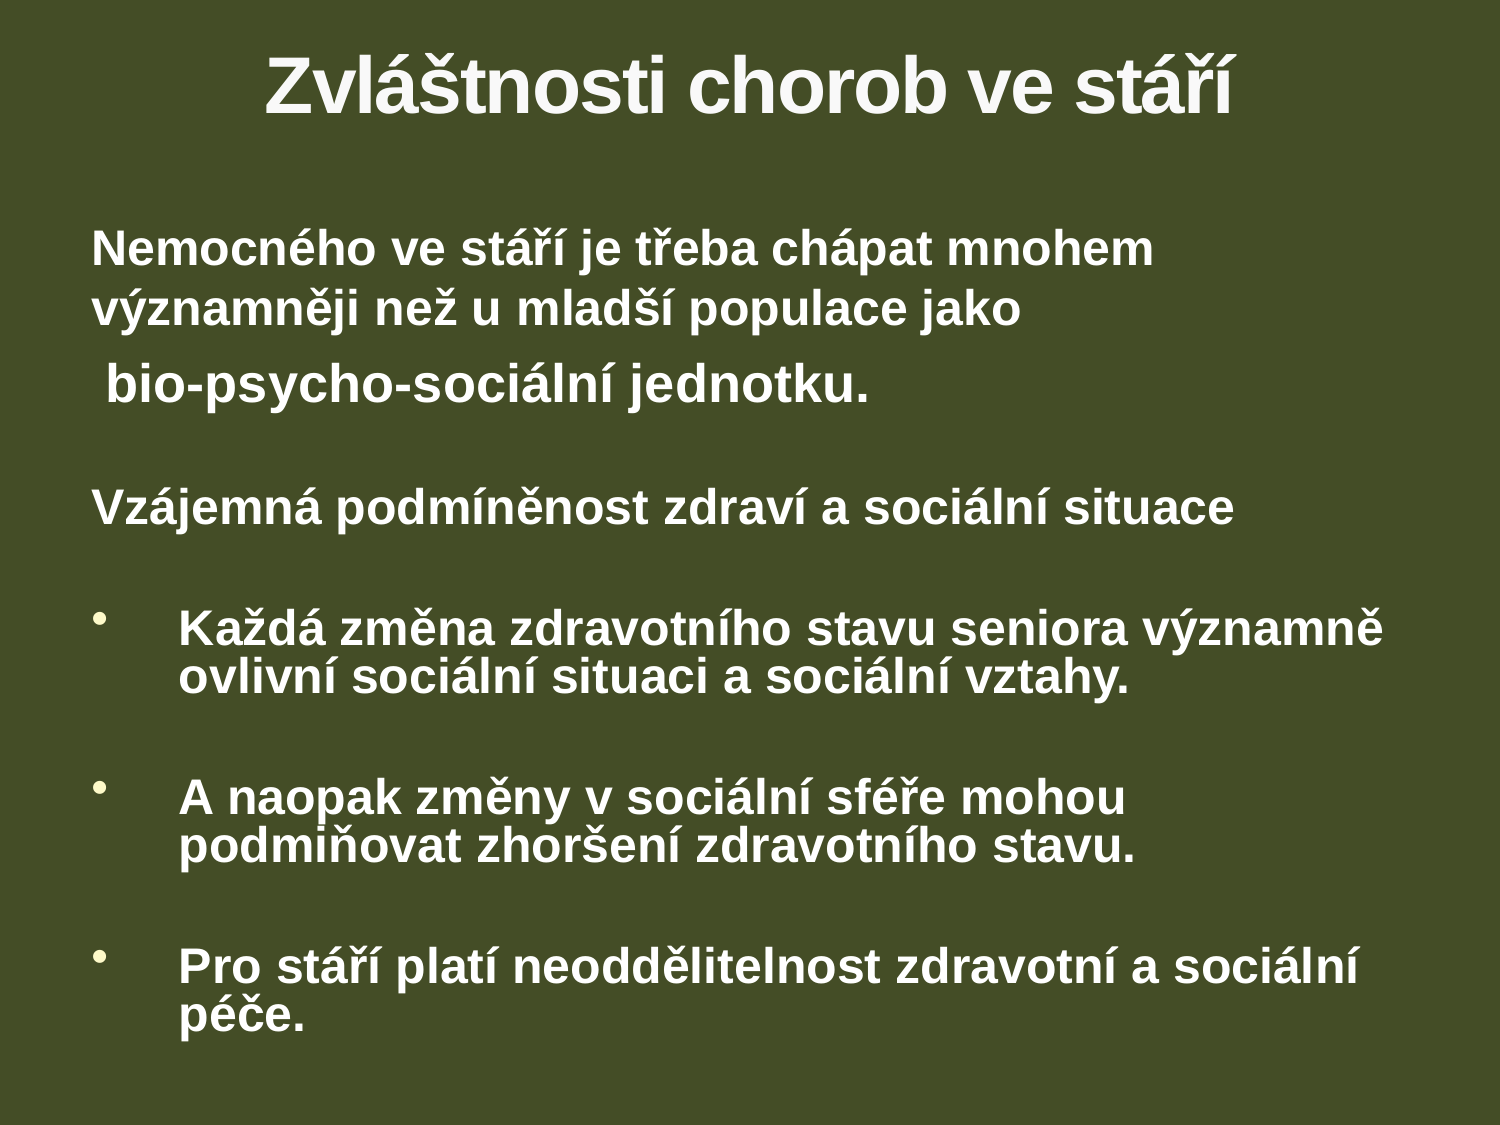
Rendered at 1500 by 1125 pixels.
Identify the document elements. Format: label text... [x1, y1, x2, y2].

list Nemocného ve stáří je třeba chápat mnohem významněji než u mladší populace jako bio-psycho-sociální jednotku. Vzájemná podmíněnost zdraví a sociální situace Každá změna zdravotního stavu seniora významně ovlivní sociální situaci a sociální vztahy. A naopak změny v sociální sféře mohou podmiňovat zhoršení zdravotního stavu. Pro stáří platí neoddělitelnost zdravotní a sociální péče. [76, 208, 1427, 1083]
title Zvláštnosti chorob ve stáří [74, 24, 1425, 138]
